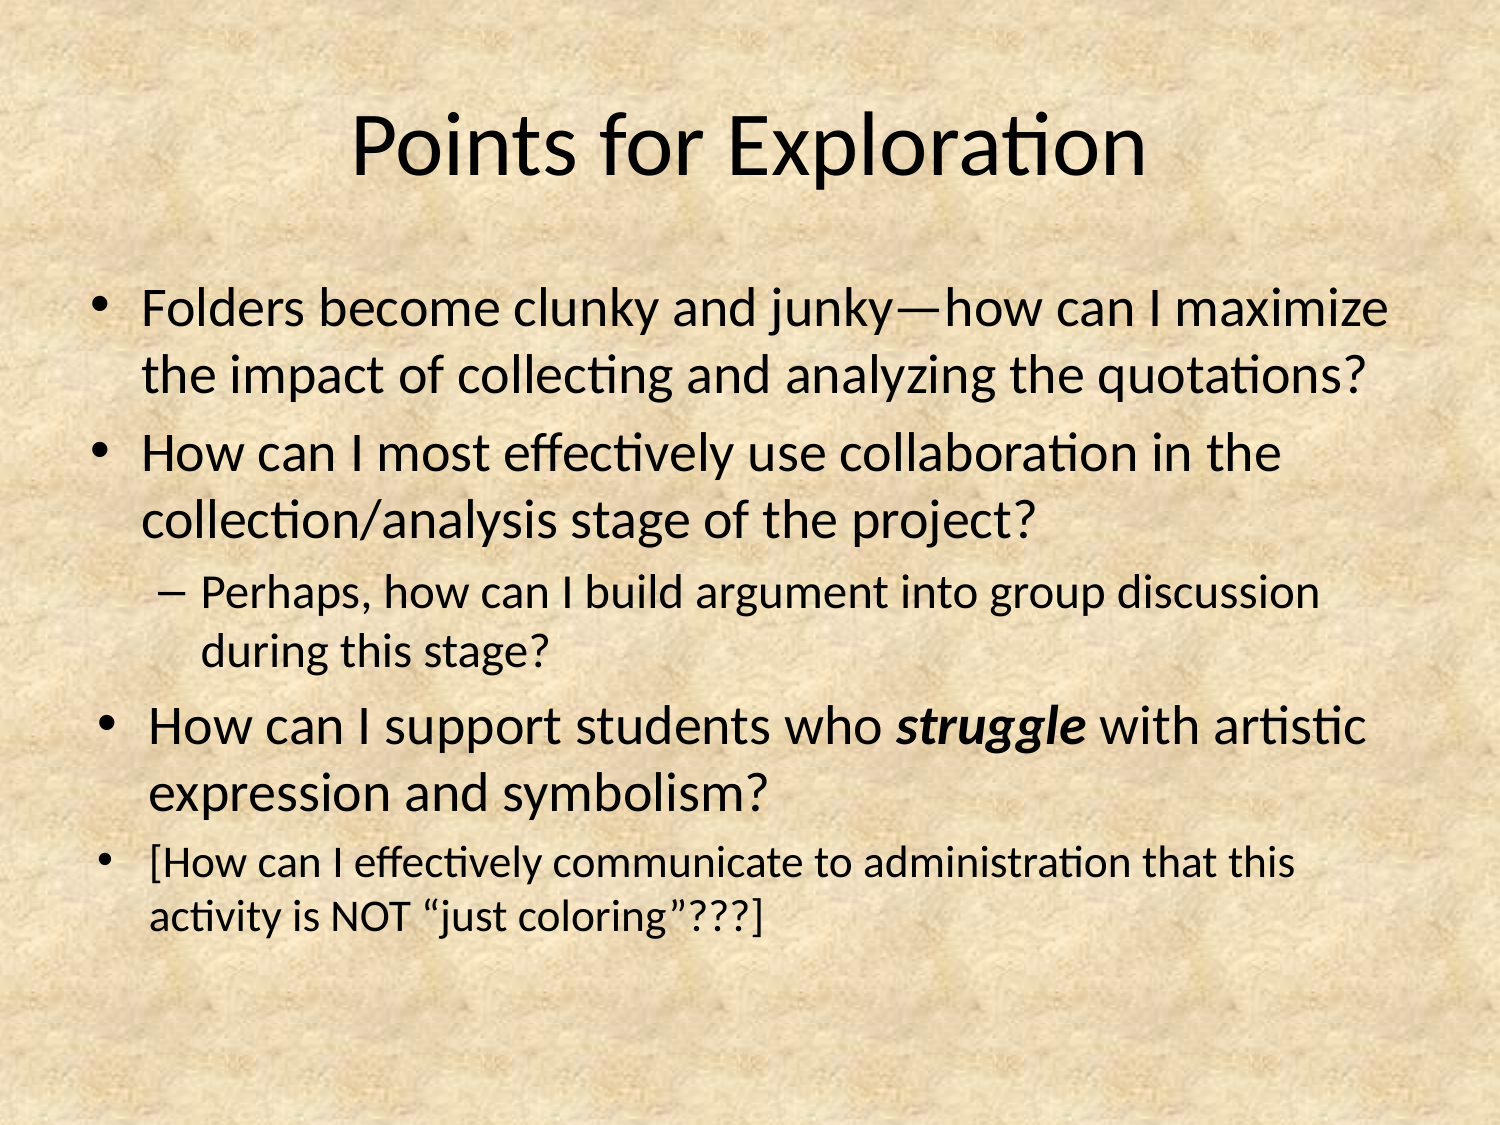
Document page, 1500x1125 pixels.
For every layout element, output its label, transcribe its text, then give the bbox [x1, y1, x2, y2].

list Folders become clunky and junky—how can I maximize the impact of collecting and analyzing the quotations? How can I most effectively use collaboration in the collection/analysis stage of the project? Perhaps, how can I build argument into group discussion during this stage? How can I support students who struggle with artistic expression and symbolism? [How can I effectively communicate to administration that this activity is NOT “just coloring”???] [75, 262, 1425, 1005]
title Points for Exploration [75, 45, 1425, 233]
picture [0, 0, 1500, 1125]
